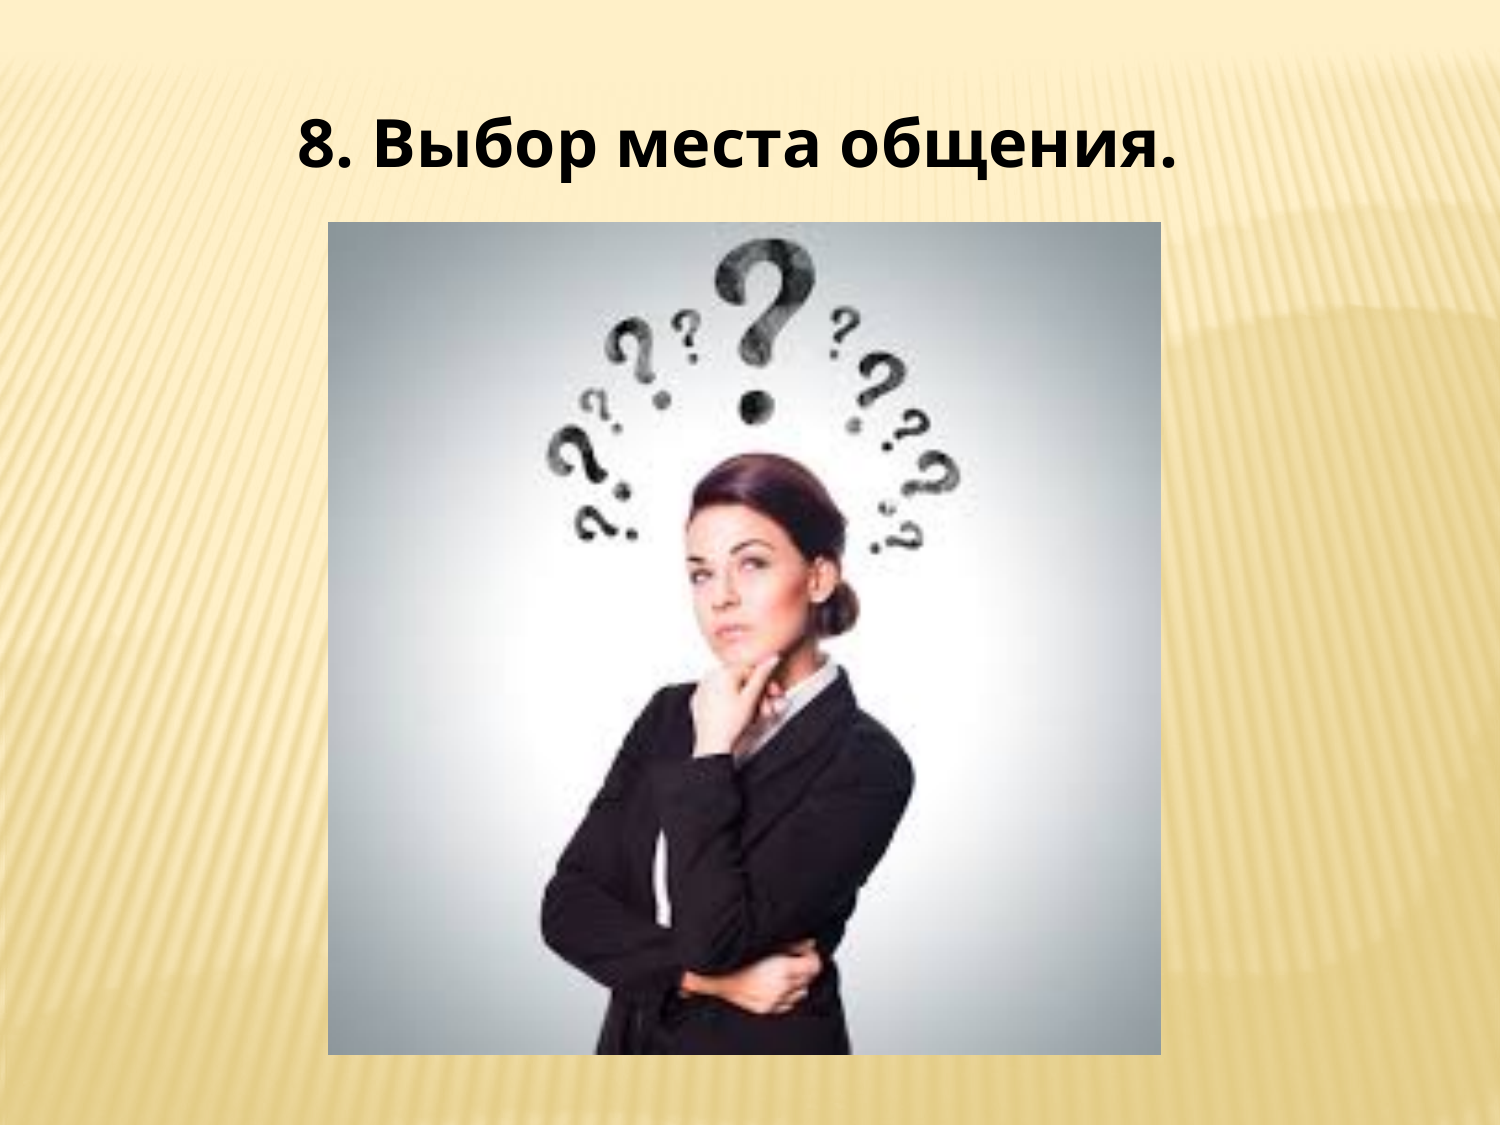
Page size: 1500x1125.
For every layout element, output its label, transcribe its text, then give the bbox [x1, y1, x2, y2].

picture [327, 222, 1161, 1055]
text_box 8. Выбор места общения. [164, 93, 1313, 234]
